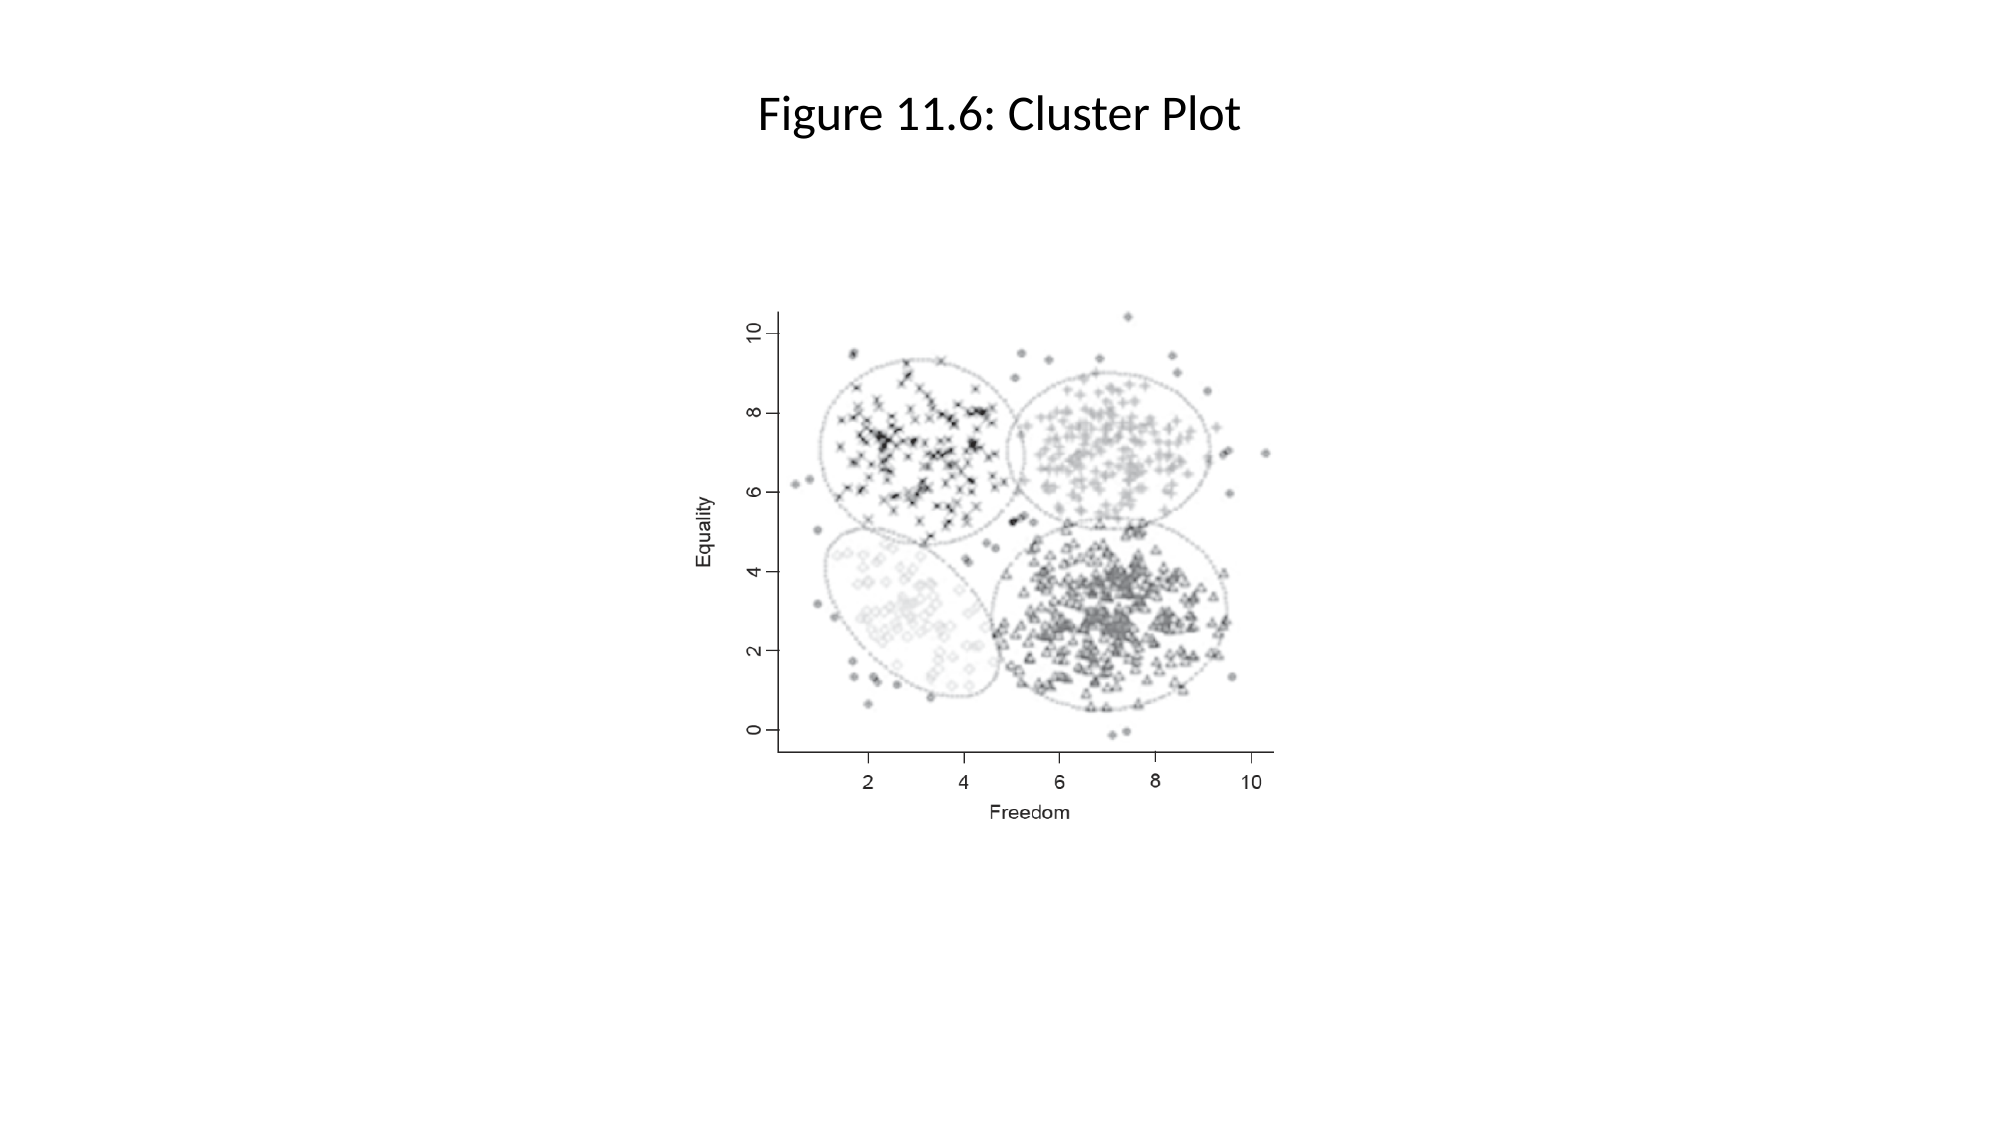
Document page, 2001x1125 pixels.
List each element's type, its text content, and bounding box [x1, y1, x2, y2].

picture [675, 293, 1325, 850]
subtitle Figure 11.6: Cluster Plot [46, 79, 1954, 242]
